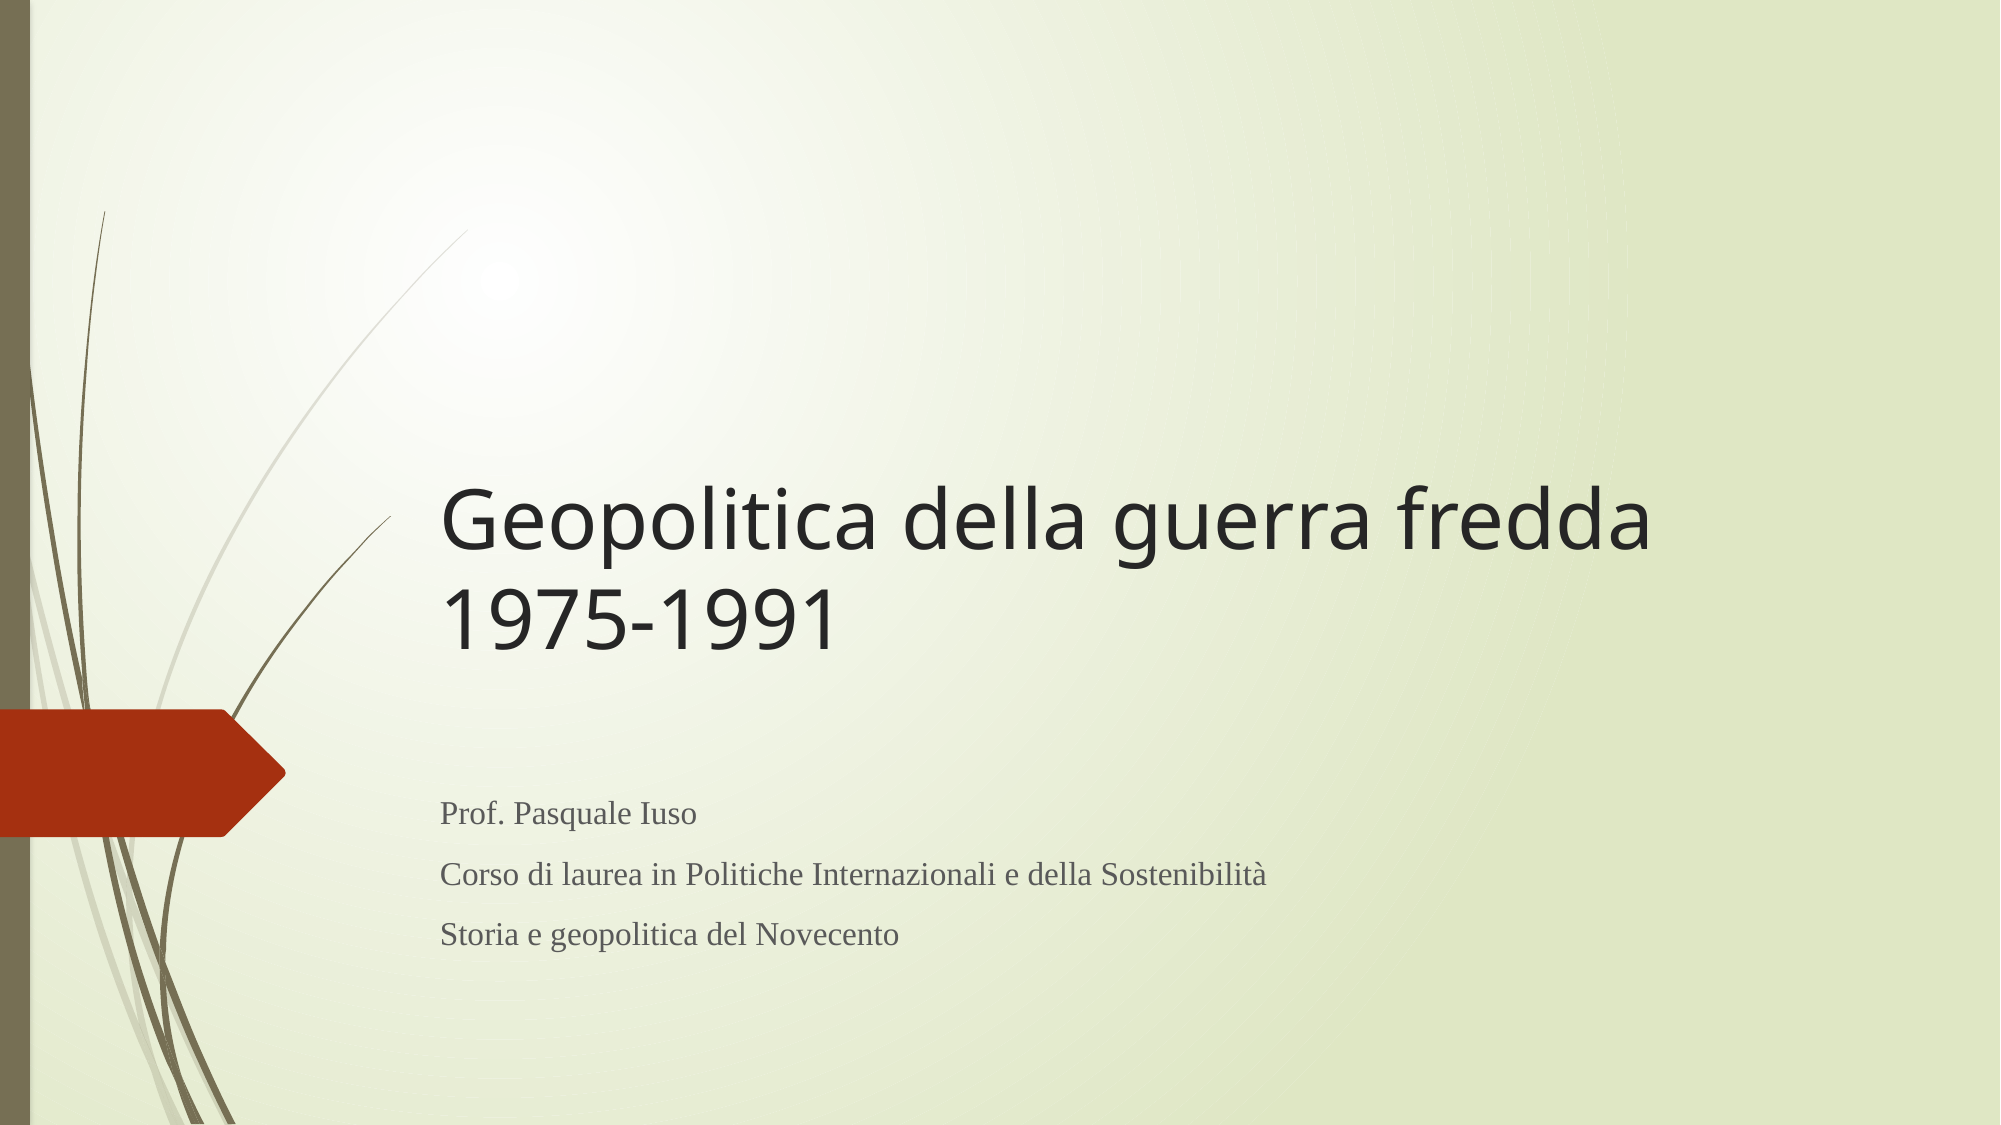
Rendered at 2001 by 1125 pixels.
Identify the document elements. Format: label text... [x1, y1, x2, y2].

title Geopolitica della guerra fredda 1975-1991 [424, 412, 1888, 783]
subtitle Prof. Pasquale Iuso Corso di laurea in Politiche Internazionali e della Sostenibilità Storia e geopolitica del Novecento [424, 783, 1888, 969]
